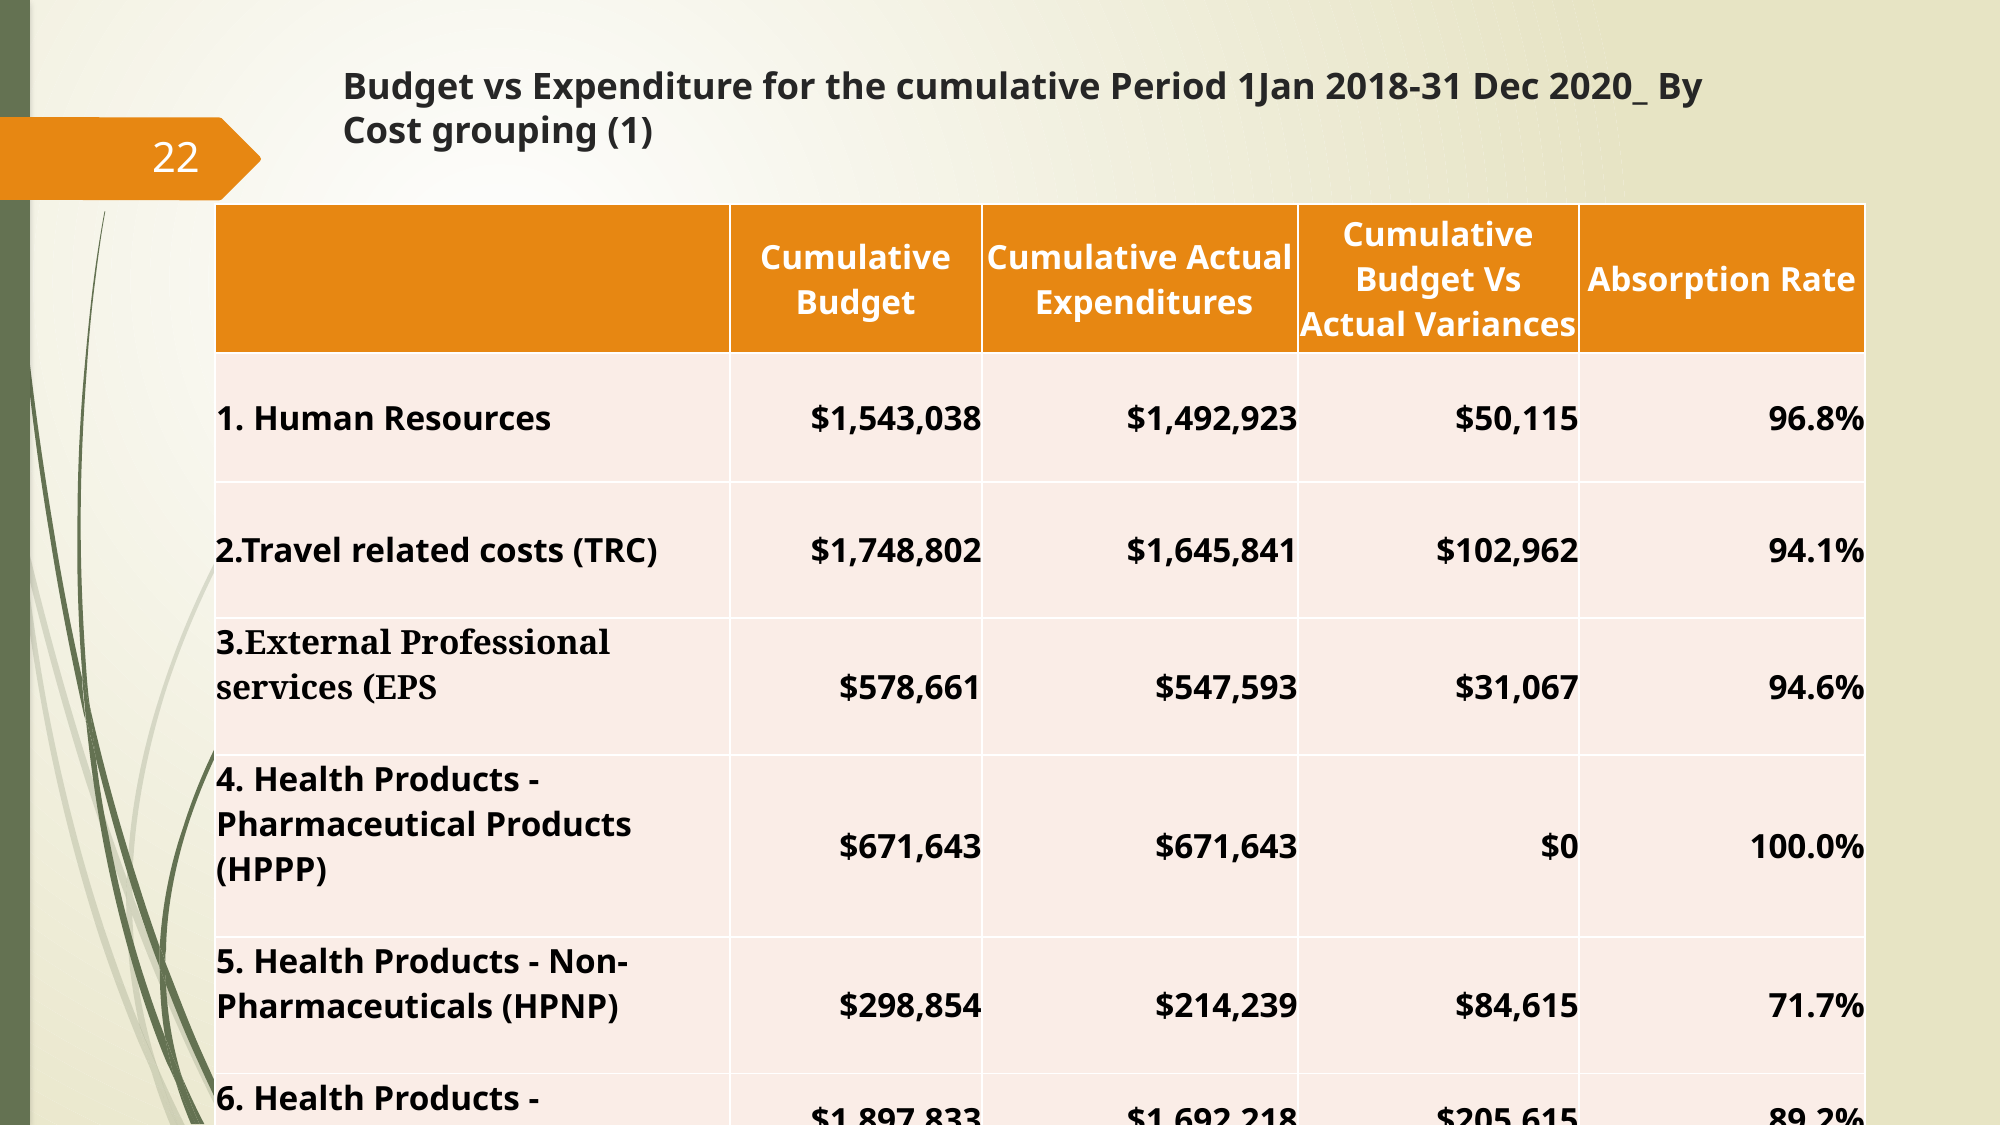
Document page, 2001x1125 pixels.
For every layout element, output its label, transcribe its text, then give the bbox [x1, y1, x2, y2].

table_cell $0 [1299, 756, 1578, 936]
table_cell 89.2% [1580, 1074, 1864, 1125]
table_cell $1,748,802 [731, 483, 981, 617]
table_header [216, 205, 729, 352]
table_header Absorption Rate [1580, 205, 1864, 352]
table_cell $102,962 [1299, 483, 1578, 617]
table_cell $50,115 [1299, 354, 1578, 481]
table_cell $1,492,923 [983, 354, 1297, 481]
table_header Cumulative Budget [731, 205, 981, 352]
table_cell 100.0% [1580, 756, 1864, 936]
table_cell $84,615 [1299, 938, 1578, 1073]
table_cell 94.1% [1580, 483, 1864, 617]
table_cell $547,593 [983, 619, 1297, 754]
table_cell 5. Health Products - Non-Pharmaceuticals (HPNP) [216, 938, 729, 1073]
table_cell $578,661 [731, 619, 981, 754]
table_cell $1,692,218 [983, 1074, 1297, 1125]
table_cell $1,645,841 [983, 483, 1297, 617]
table_cell 94.6% [1580, 619, 1864, 754]
table_header Cumulative Actual Expenditures [983, 205, 1297, 352]
table_cell $298,854 [731, 938, 981, 1073]
table_cell 4. Health Products - Pharmaceutical Products (HPPP) [216, 756, 729, 936]
table_cell 96.8% [1580, 354, 1864, 481]
title Budget vs Expenditure for the cumulative Period 1Jan 2018-31 Dec 2020_ By Cost grouping (1) [327, 55, 1790, 160]
table_cell 6. Health Products - Equipment (HPE) [216, 1074, 729, 1125]
slide_number 22 [87, 129, 216, 190]
table_cell $1,897,833 [731, 1074, 981, 1125]
table_cell $1,543,038 [731, 354, 981, 481]
table_cell 2.Travel related costs (TRC) [216, 483, 729, 617]
table_cell $214,239 [983, 938, 1297, 1073]
table_header Cumulative Budget Vs Actual Variances [1299, 205, 1578, 352]
table_cell $205,615 [1299, 1074, 1578, 1125]
table_cell $671,643 [731, 756, 981, 936]
table_cell 3.External Professional services (EPS [216, 619, 729, 754]
table_cell 71.7% [1580, 938, 1864, 1073]
table_cell $671,643 [983, 756, 1297, 936]
table_cell 1. Human Resources [216, 354, 729, 481]
table_cell $31,067 [1299, 619, 1578, 754]
